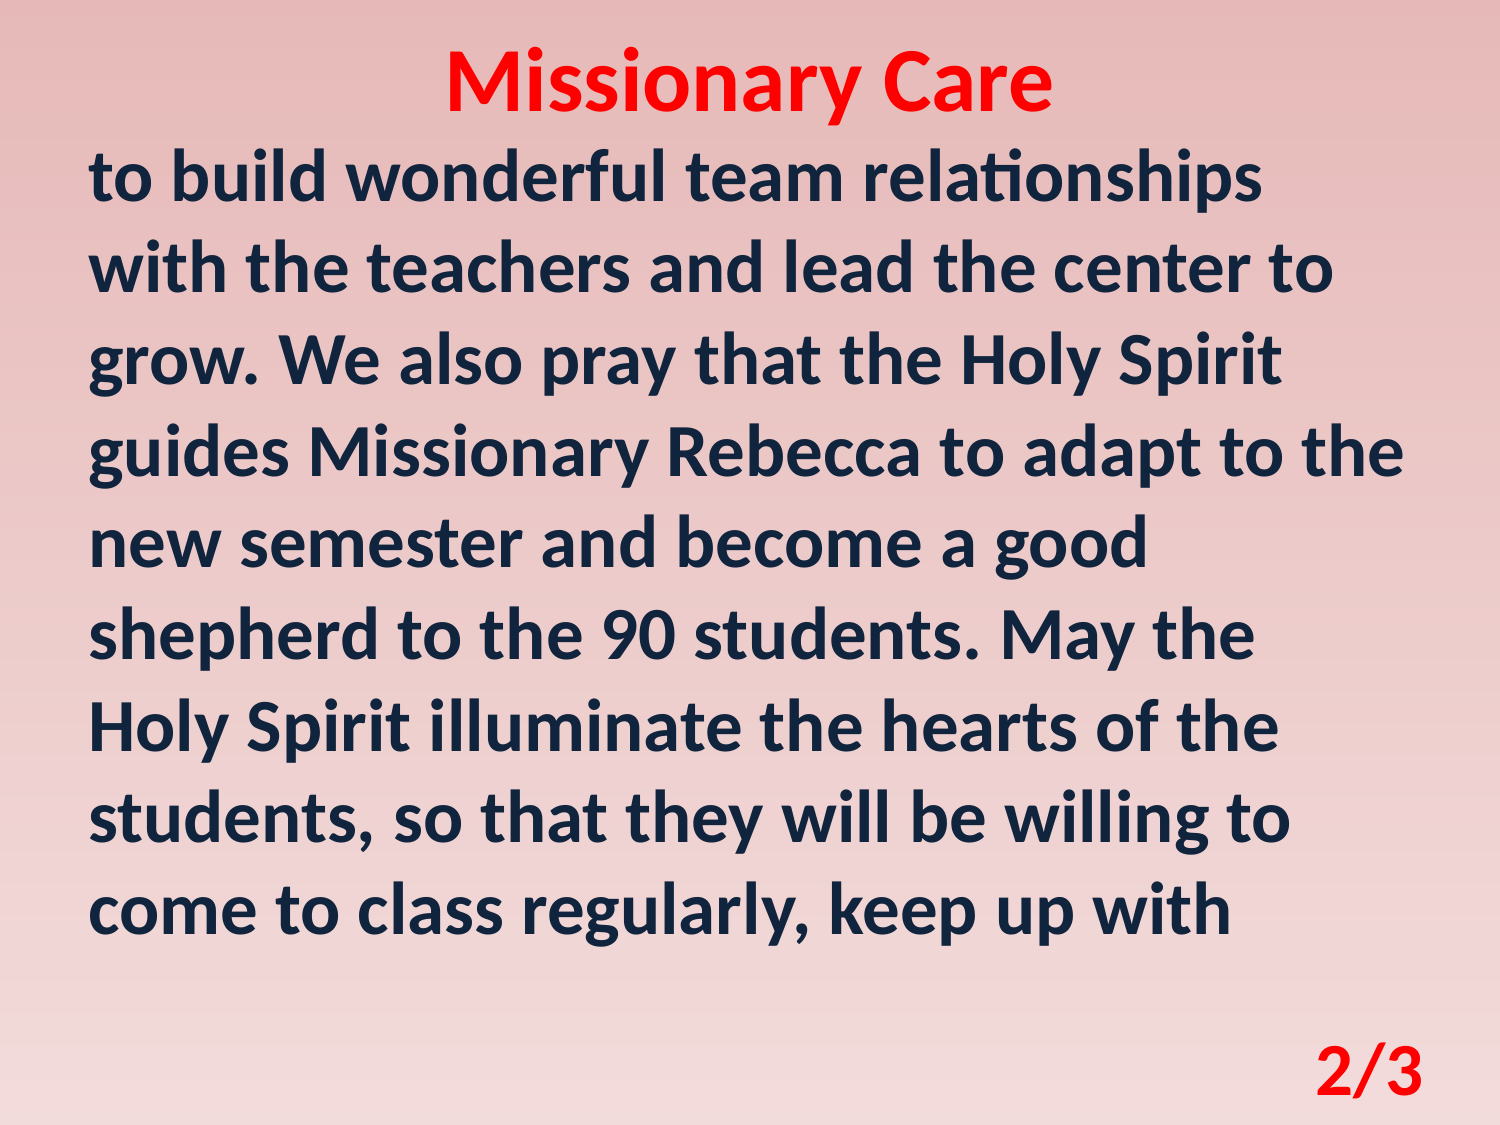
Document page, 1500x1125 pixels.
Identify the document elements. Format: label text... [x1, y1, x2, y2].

text_box 2/3 [1300, 1012, 1474, 1118]
list to build wonderful team relationships with the teachers and lead the center to grow. We also pray that the Holy Spirit guides Missionary Rebecca to adapt to the new semester and become a good shepherd to the 90 students. May the Holy Spirit illuminate the hearts of the students, so that they will be willing to come to class regularly, keep up with [73, 117, 1426, 1044]
text_box Missionary Care [0, 34, 1500, 116]
